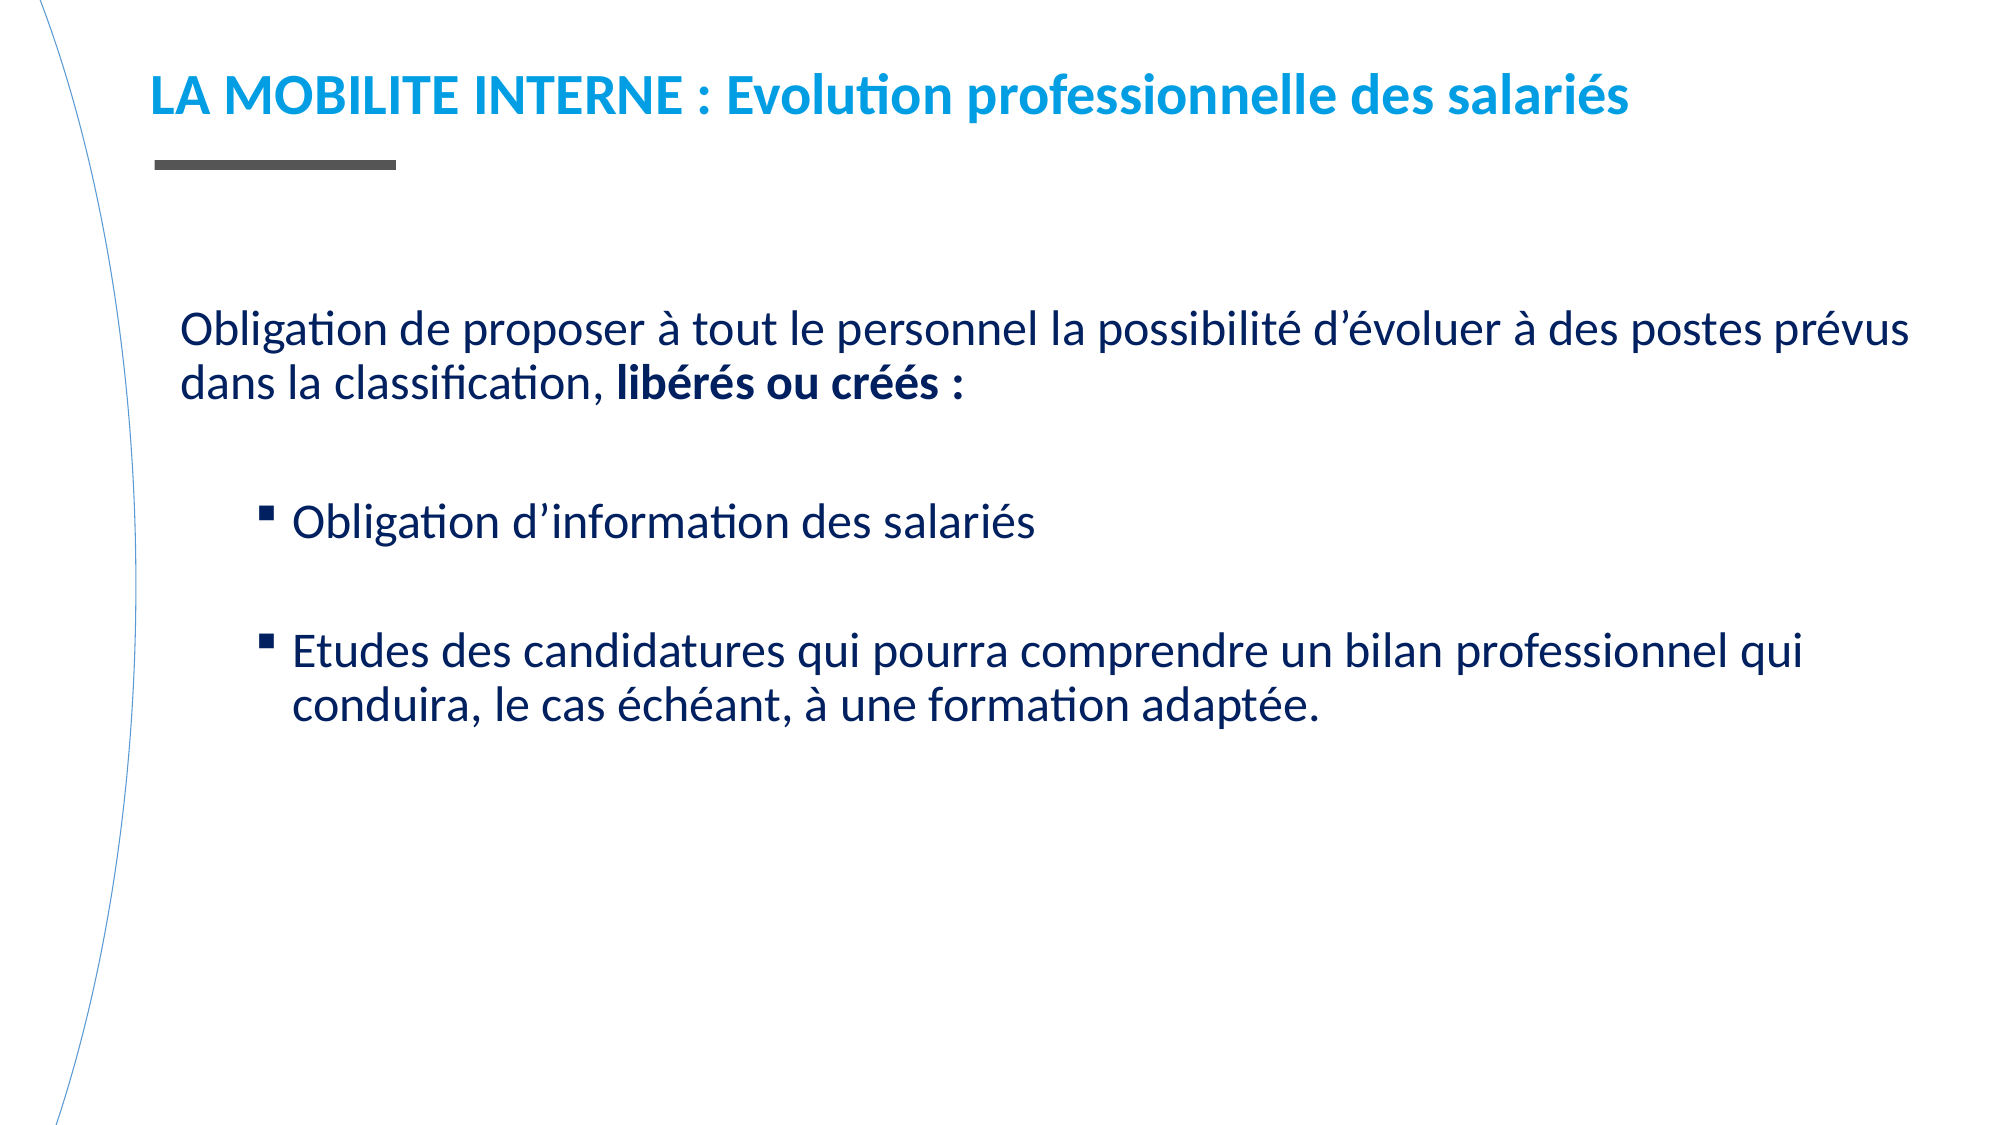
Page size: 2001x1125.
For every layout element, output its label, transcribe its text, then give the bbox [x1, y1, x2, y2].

list Obligation de proposer à tout le personnel la possibilité d’évoluer à des postes prévus dans la classification, libérés ou créés : Obligation d’information des salariés Etudes des candidatures qui pourra comprendre un bilan professionnel qui conduira, le cas échéant, à une formation adaptée. [165, 213, 1937, 977]
list LA MOBILITE INTERNE : Evolution professionnelle des salariés [135, 48, 1865, 255]
